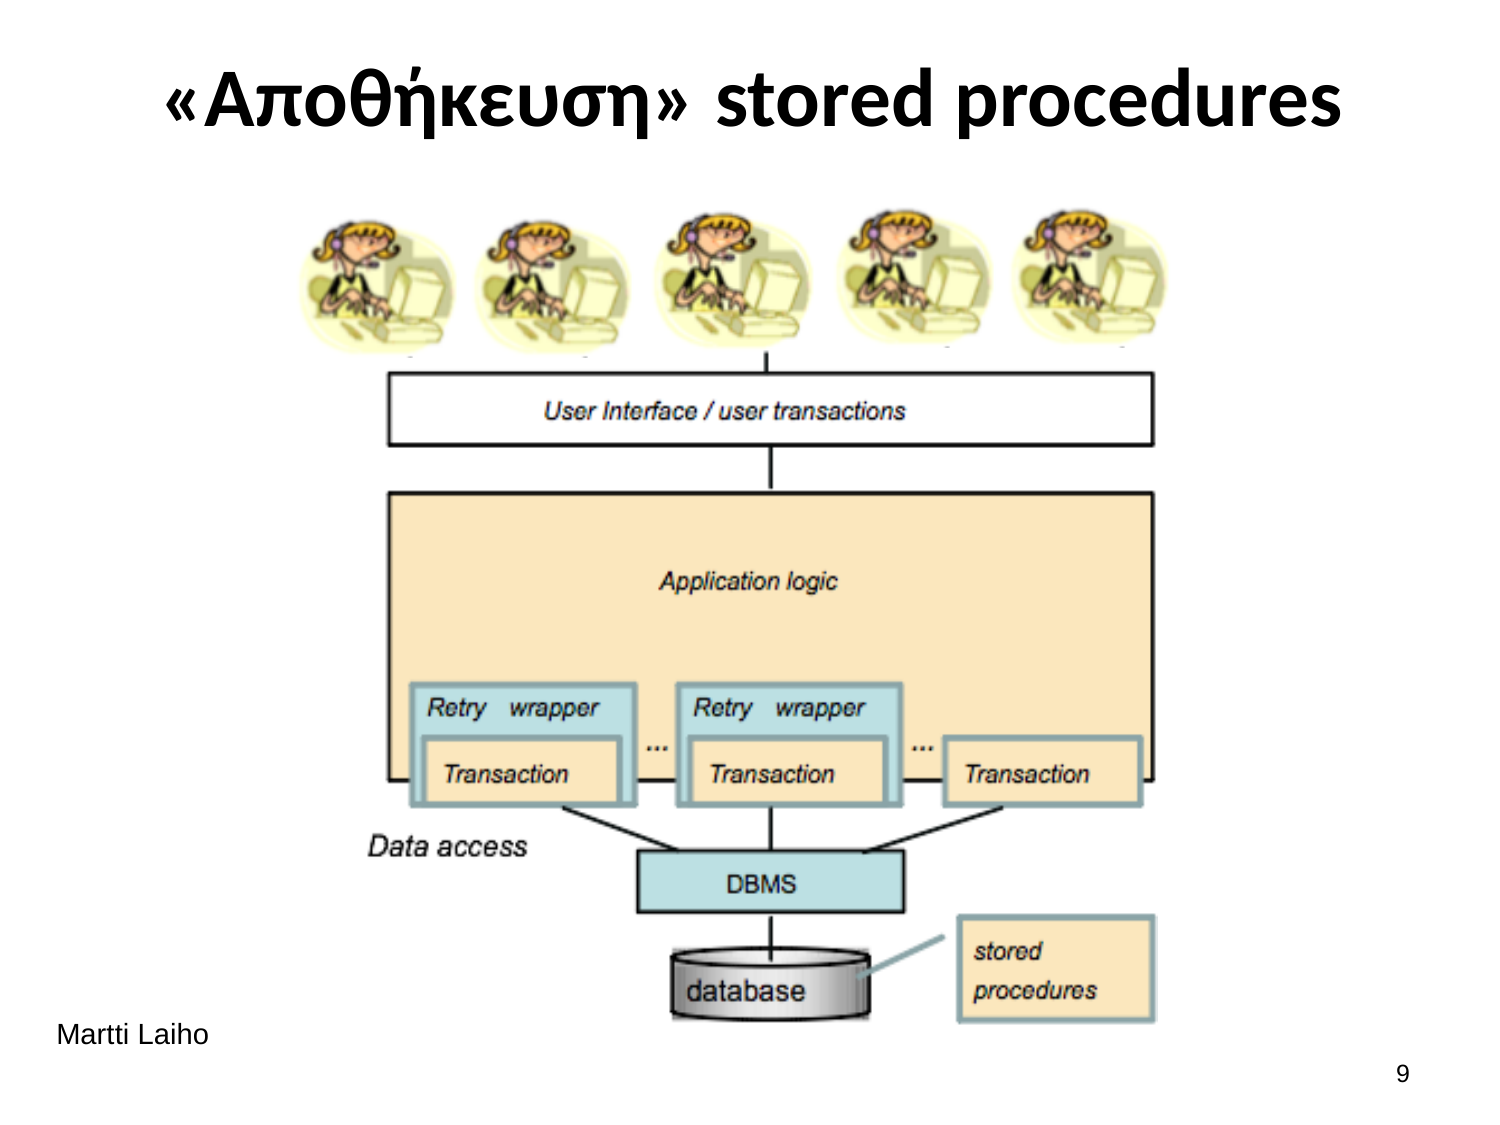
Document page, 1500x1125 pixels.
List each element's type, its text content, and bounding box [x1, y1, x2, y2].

title «Αποθήκευση» stored procedures [76, 19, 1427, 169]
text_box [292, 198, 1180, 1034]
text_box Martti Laiho [41, 1008, 225, 1058]
slide_number 8 [1074, 1042, 1425, 1103]
